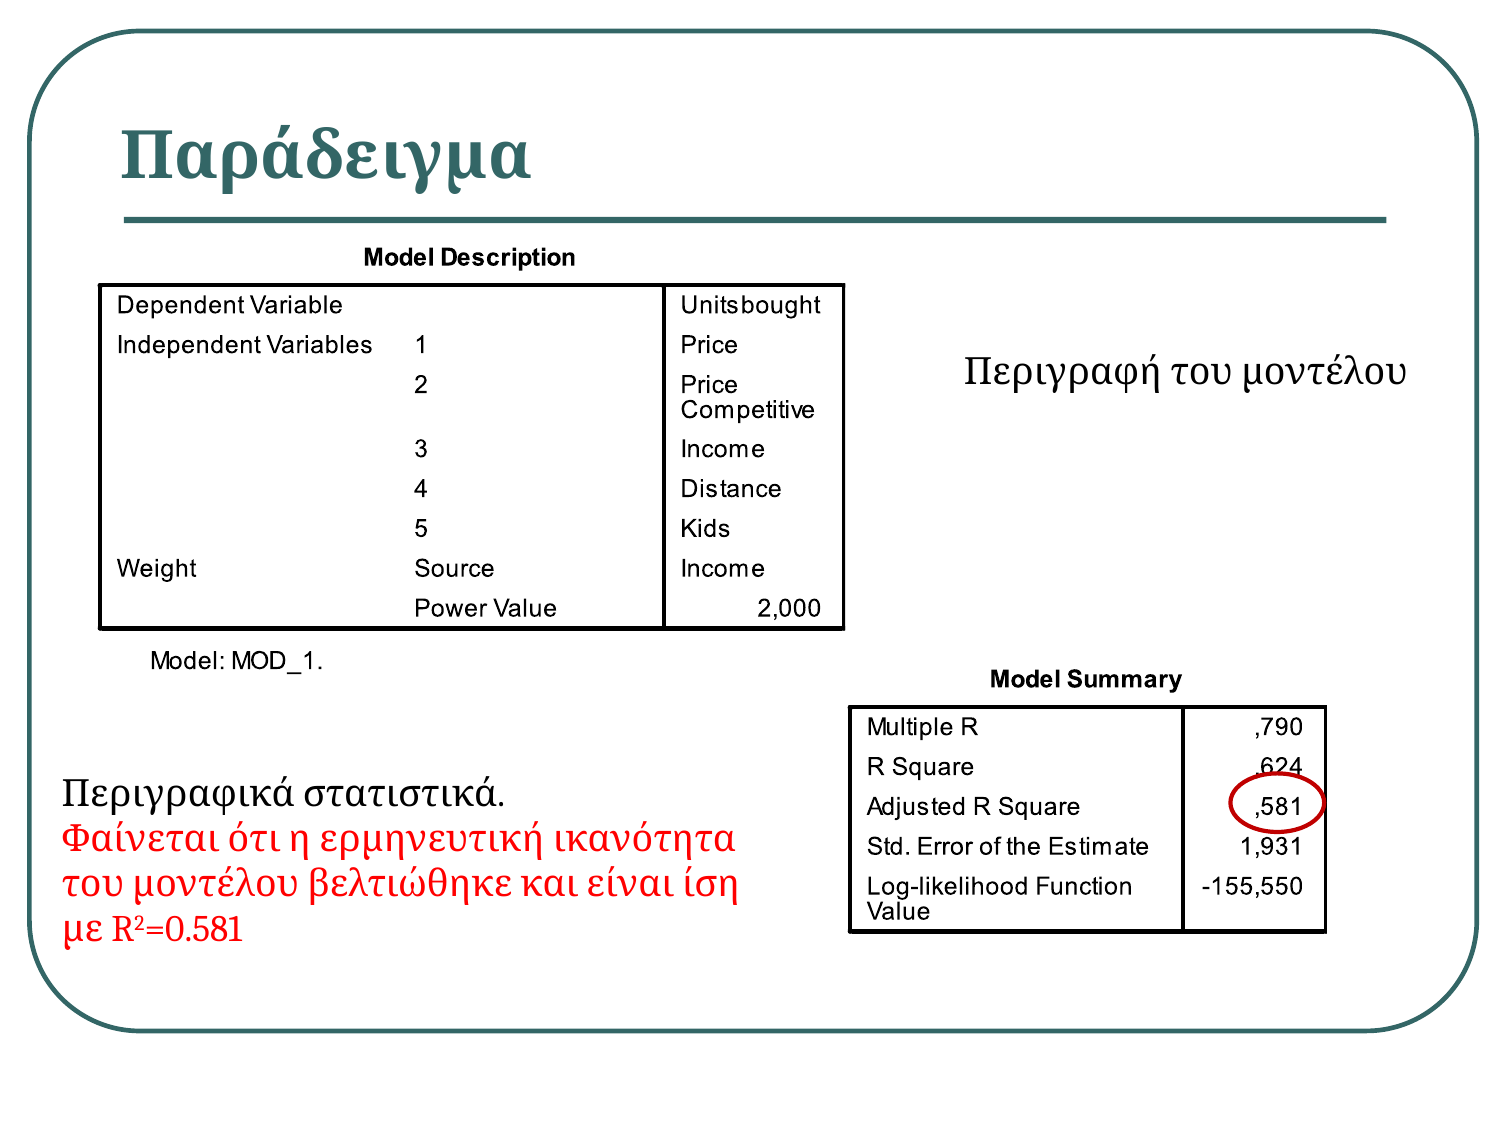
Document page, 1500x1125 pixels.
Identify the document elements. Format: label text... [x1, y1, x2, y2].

text_box Περιγραφικά στατιστικά. Φαίνεται ότι η ερμηνευτική ικανότητα του μοντέλου βελτιώθηκε και είναι ίση με R2=0.581 [46, 761, 774, 1002]
title Παράδειγμα [105, 81, 1419, 200]
text_box Περιγραφή του μοντέλου [949, 339, 1465, 400]
picture [93, 234, 1327, 939]
